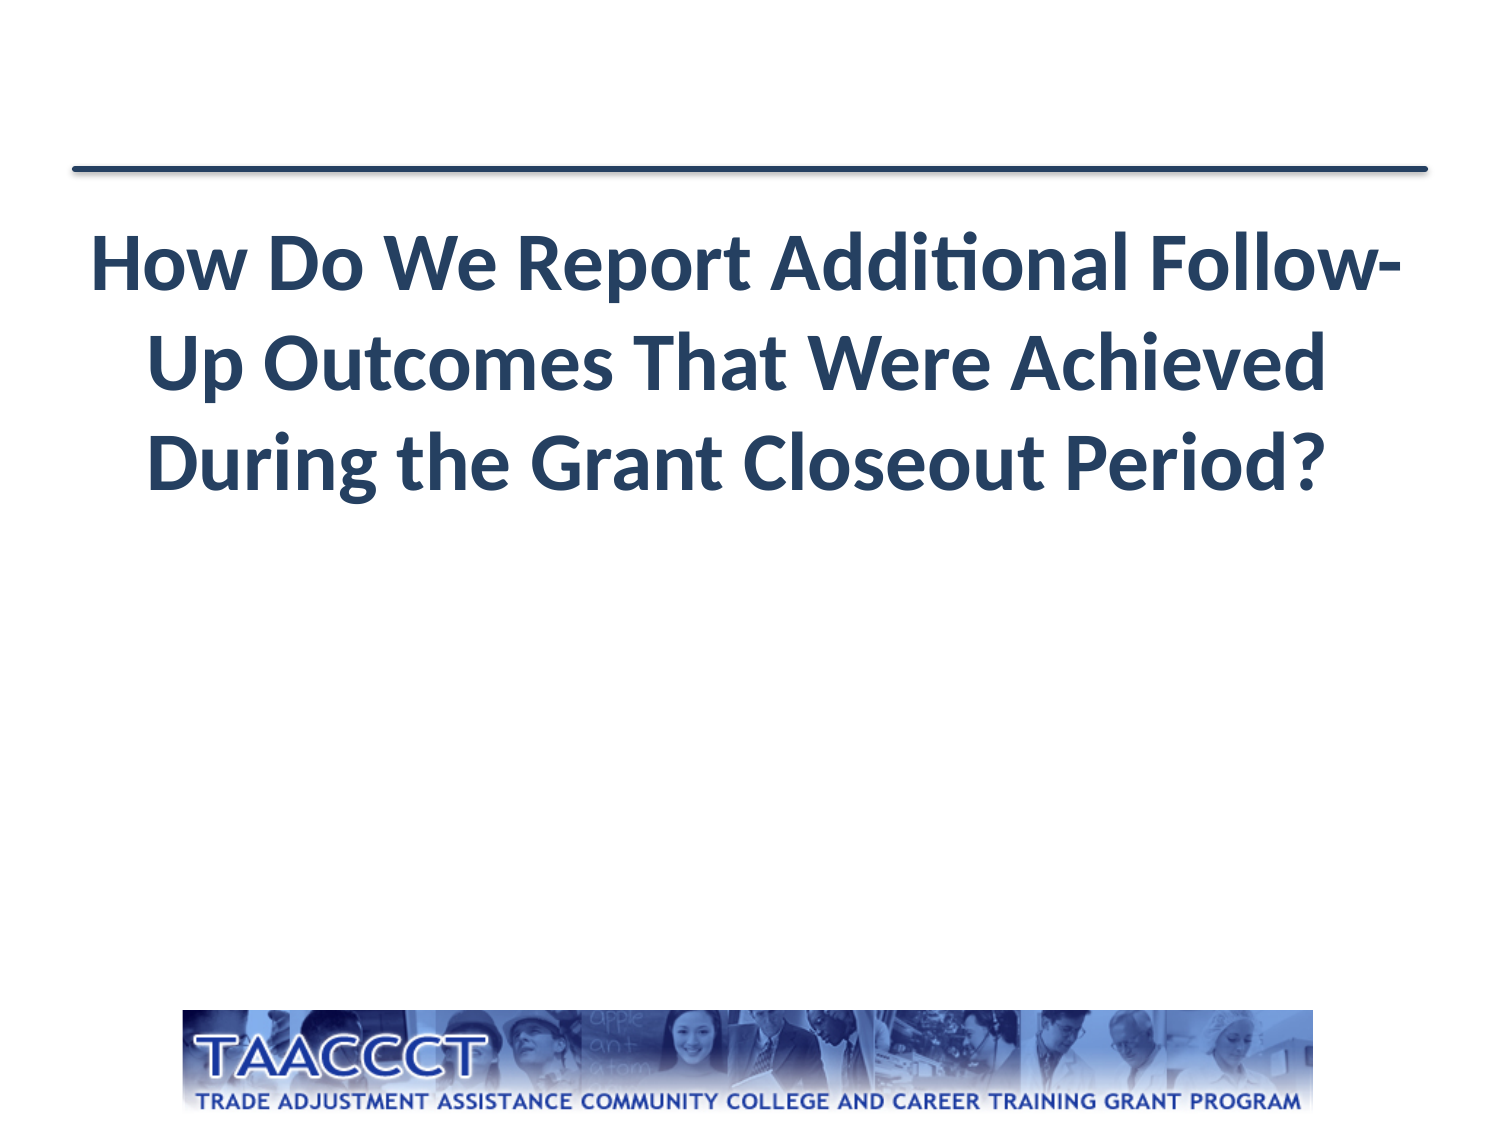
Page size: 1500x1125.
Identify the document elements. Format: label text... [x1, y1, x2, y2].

list How Do We Report Additional Follow-Up Outcomes That Were Achieved During the Grant Closeout Period? [75, 200, 1425, 1005]
picture [182, 1010, 1313, 1124]
